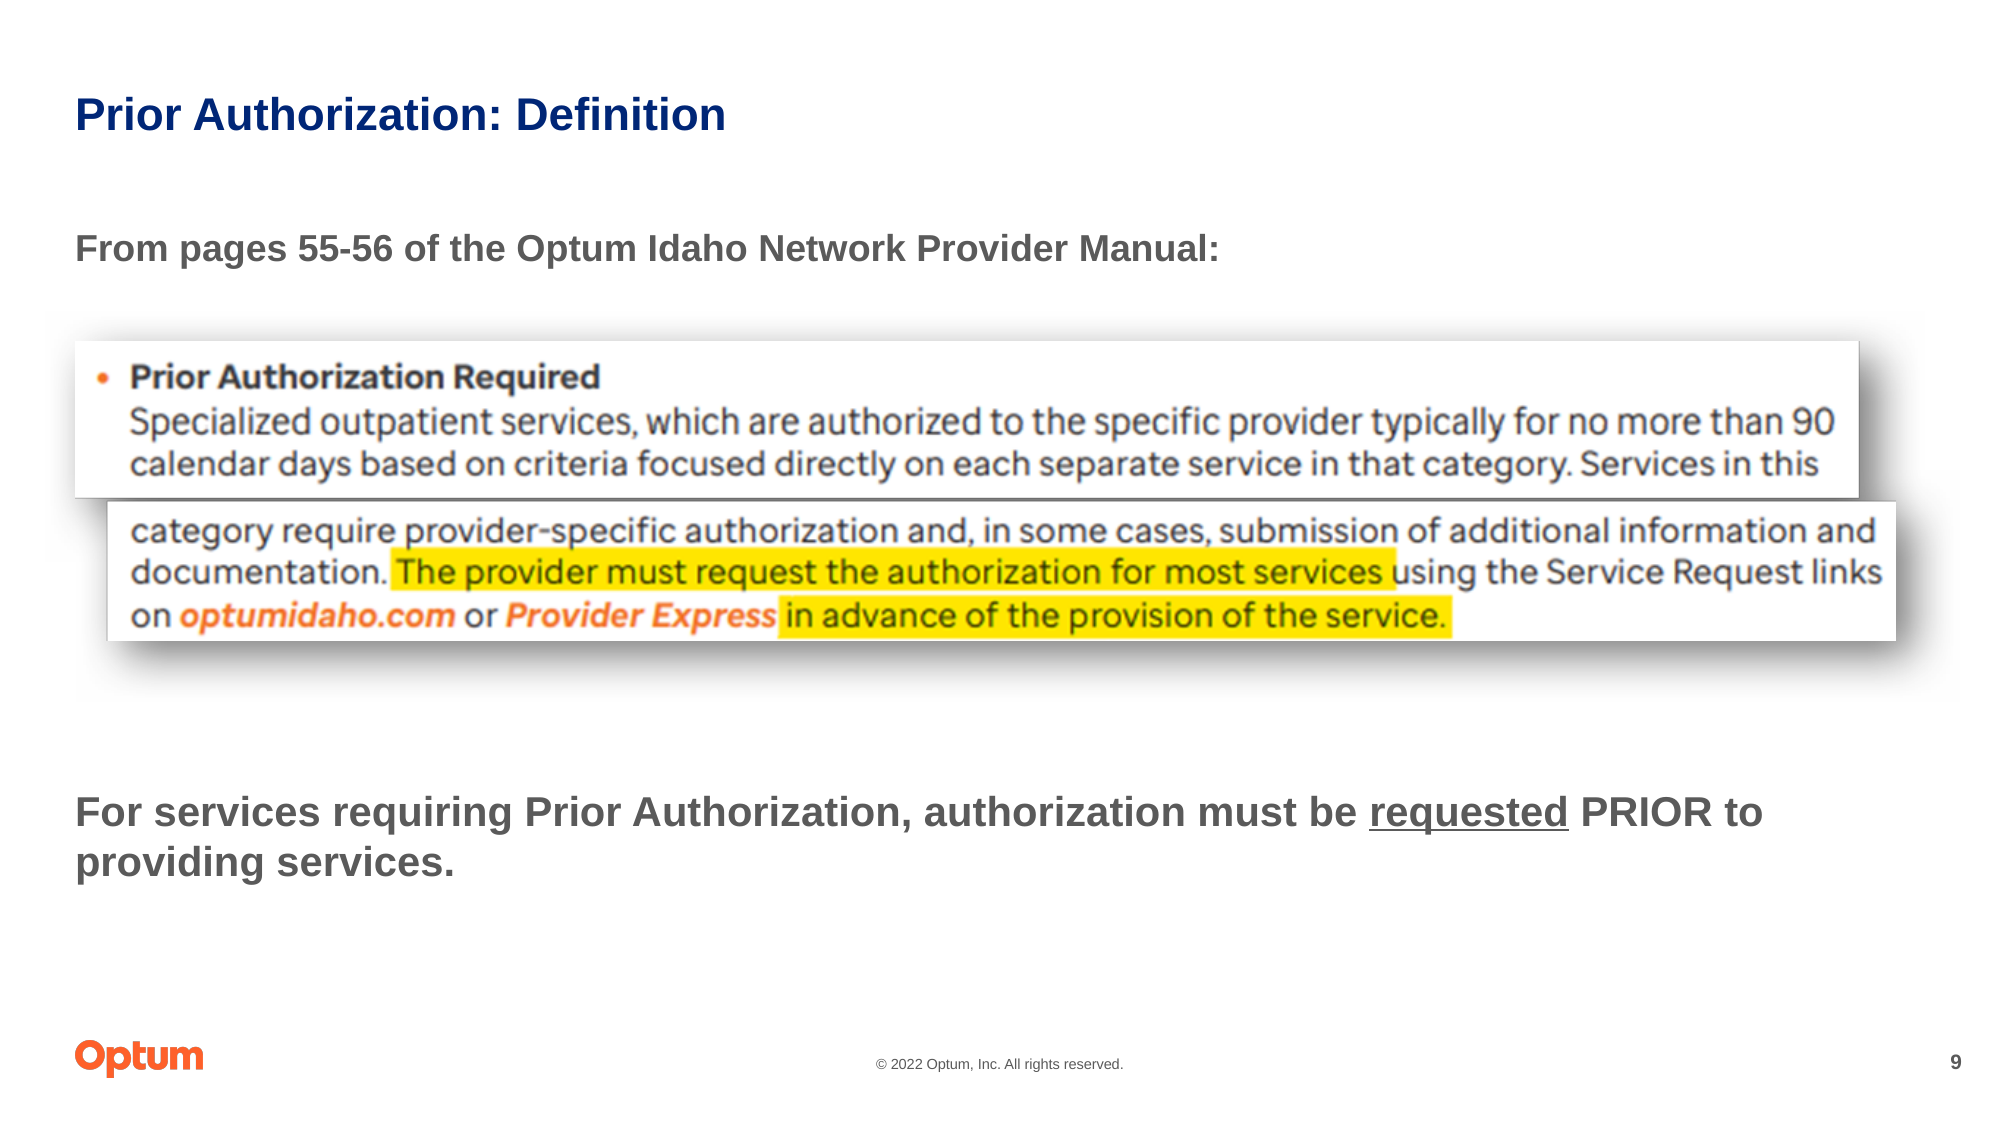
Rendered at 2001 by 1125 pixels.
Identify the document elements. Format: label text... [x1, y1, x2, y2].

text_box For services requiring Prior Authorization, authorization must be requested PRIOR to providing services. [74, 784, 1896, 943]
picture [74, 341, 1896, 641]
picture [75, 1040, 203, 1078]
list From pages 55-56 of the Optum Idaho Network Provider Manual: [75, 224, 1288, 275]
title Prior Authorization: Definition [75, 91, 1650, 142]
